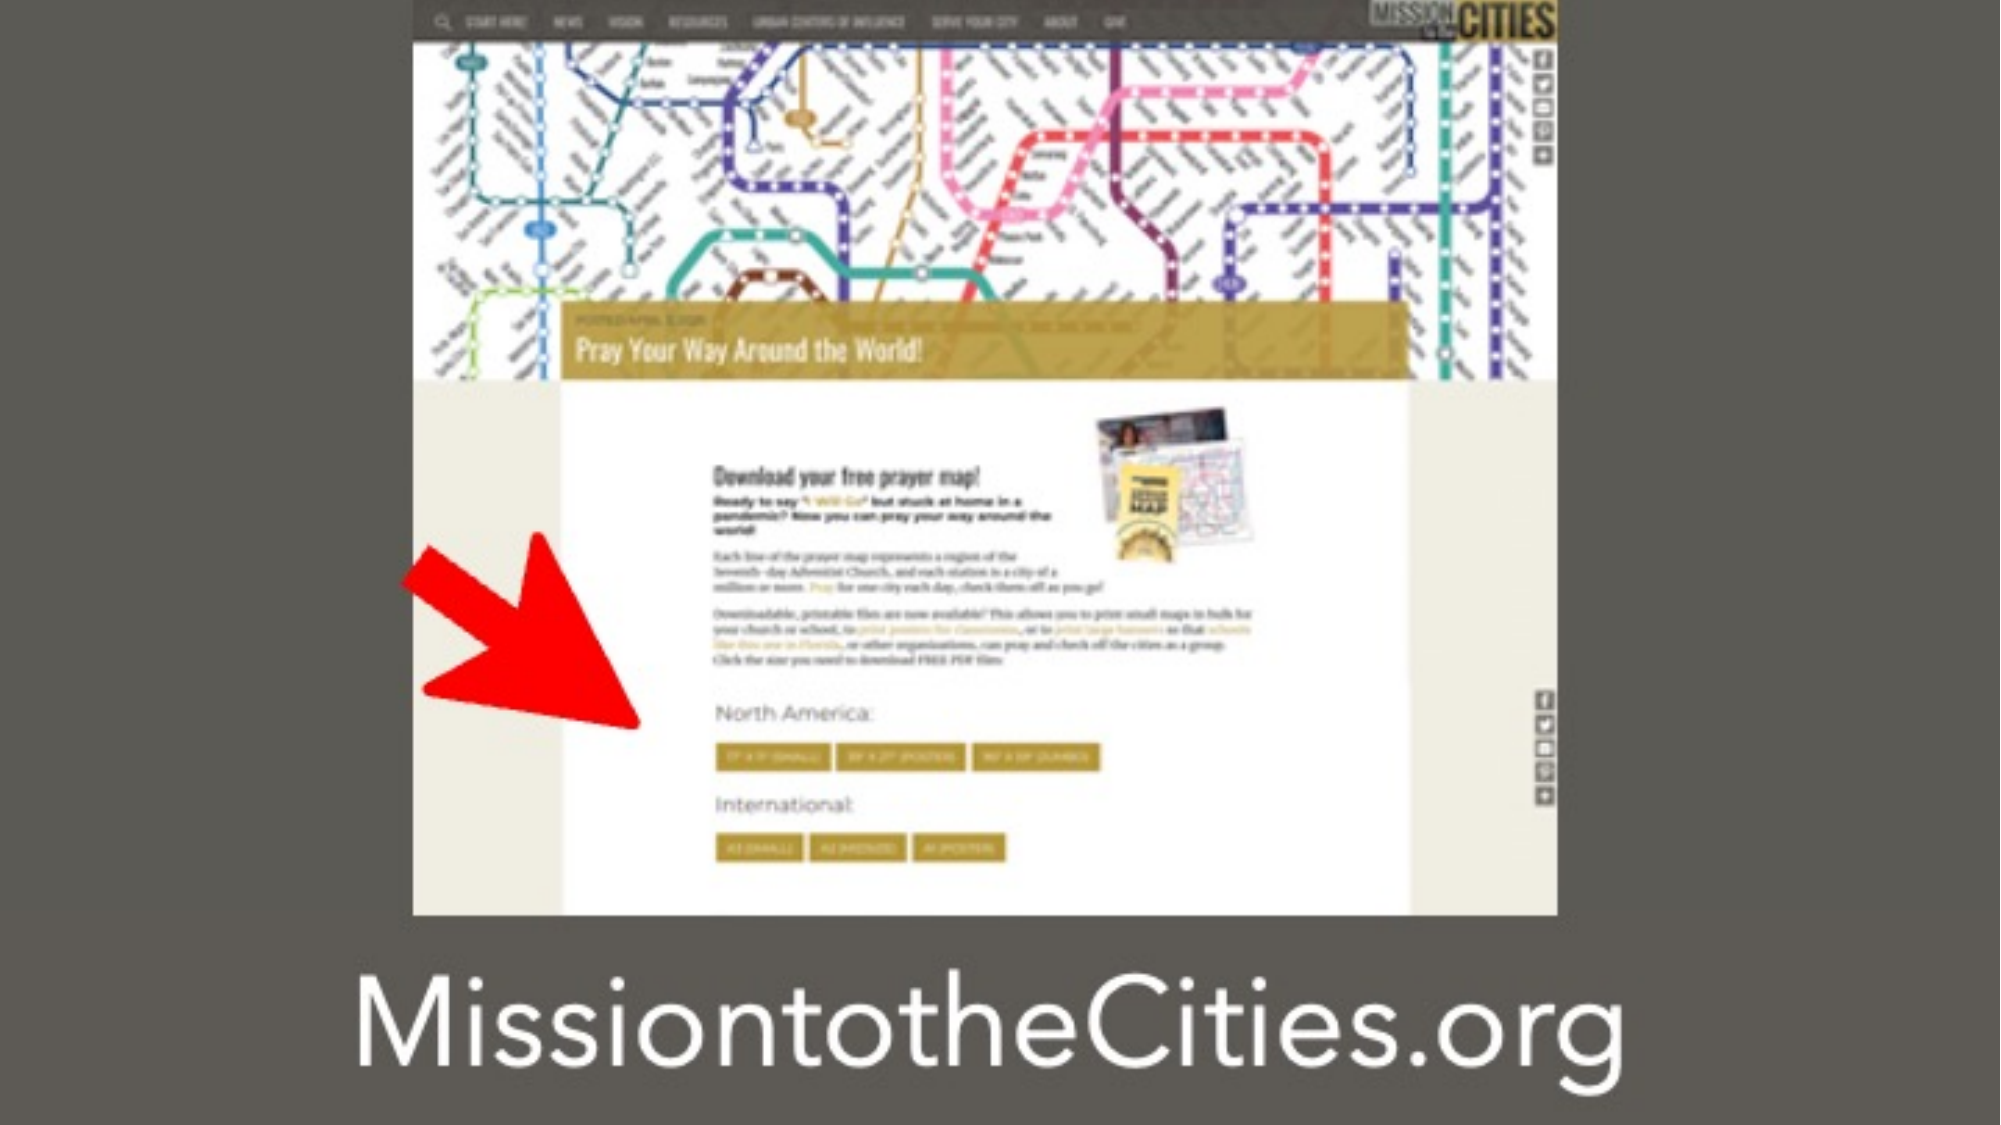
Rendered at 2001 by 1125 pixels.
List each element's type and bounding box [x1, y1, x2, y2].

list [0, 0, 2000, 1125]
